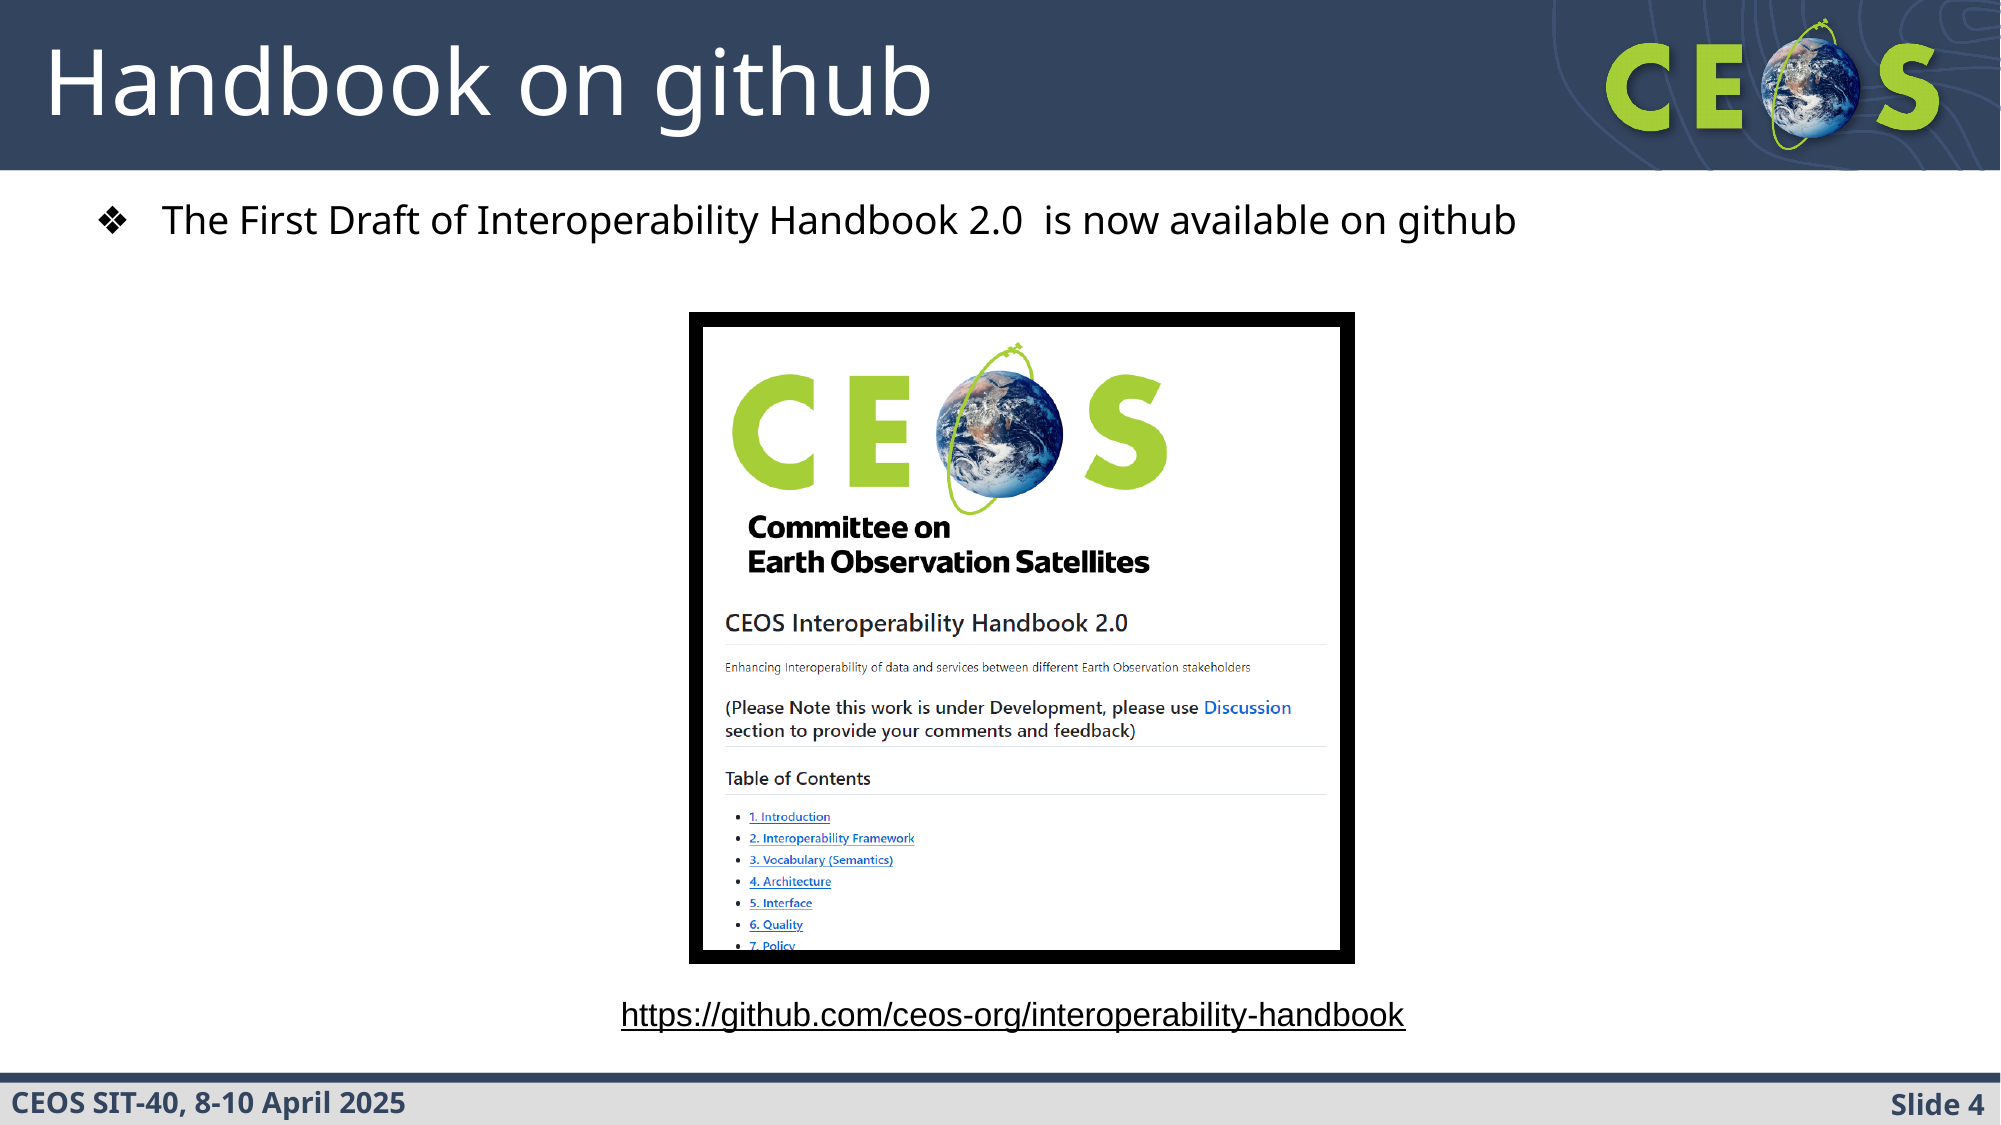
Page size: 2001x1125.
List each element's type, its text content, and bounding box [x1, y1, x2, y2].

picture [1606, 18, 1939, 150]
text_box https://github.com/ceos-org/interoperability-handbook [605, 985, 1517, 1041]
picture [702, 326, 1341, 950]
title Handbook on github [28, 28, 1569, 157]
list The First Draft of Interoperability Handbook 2.0 is now available on github [71, 181, 1972, 947]
